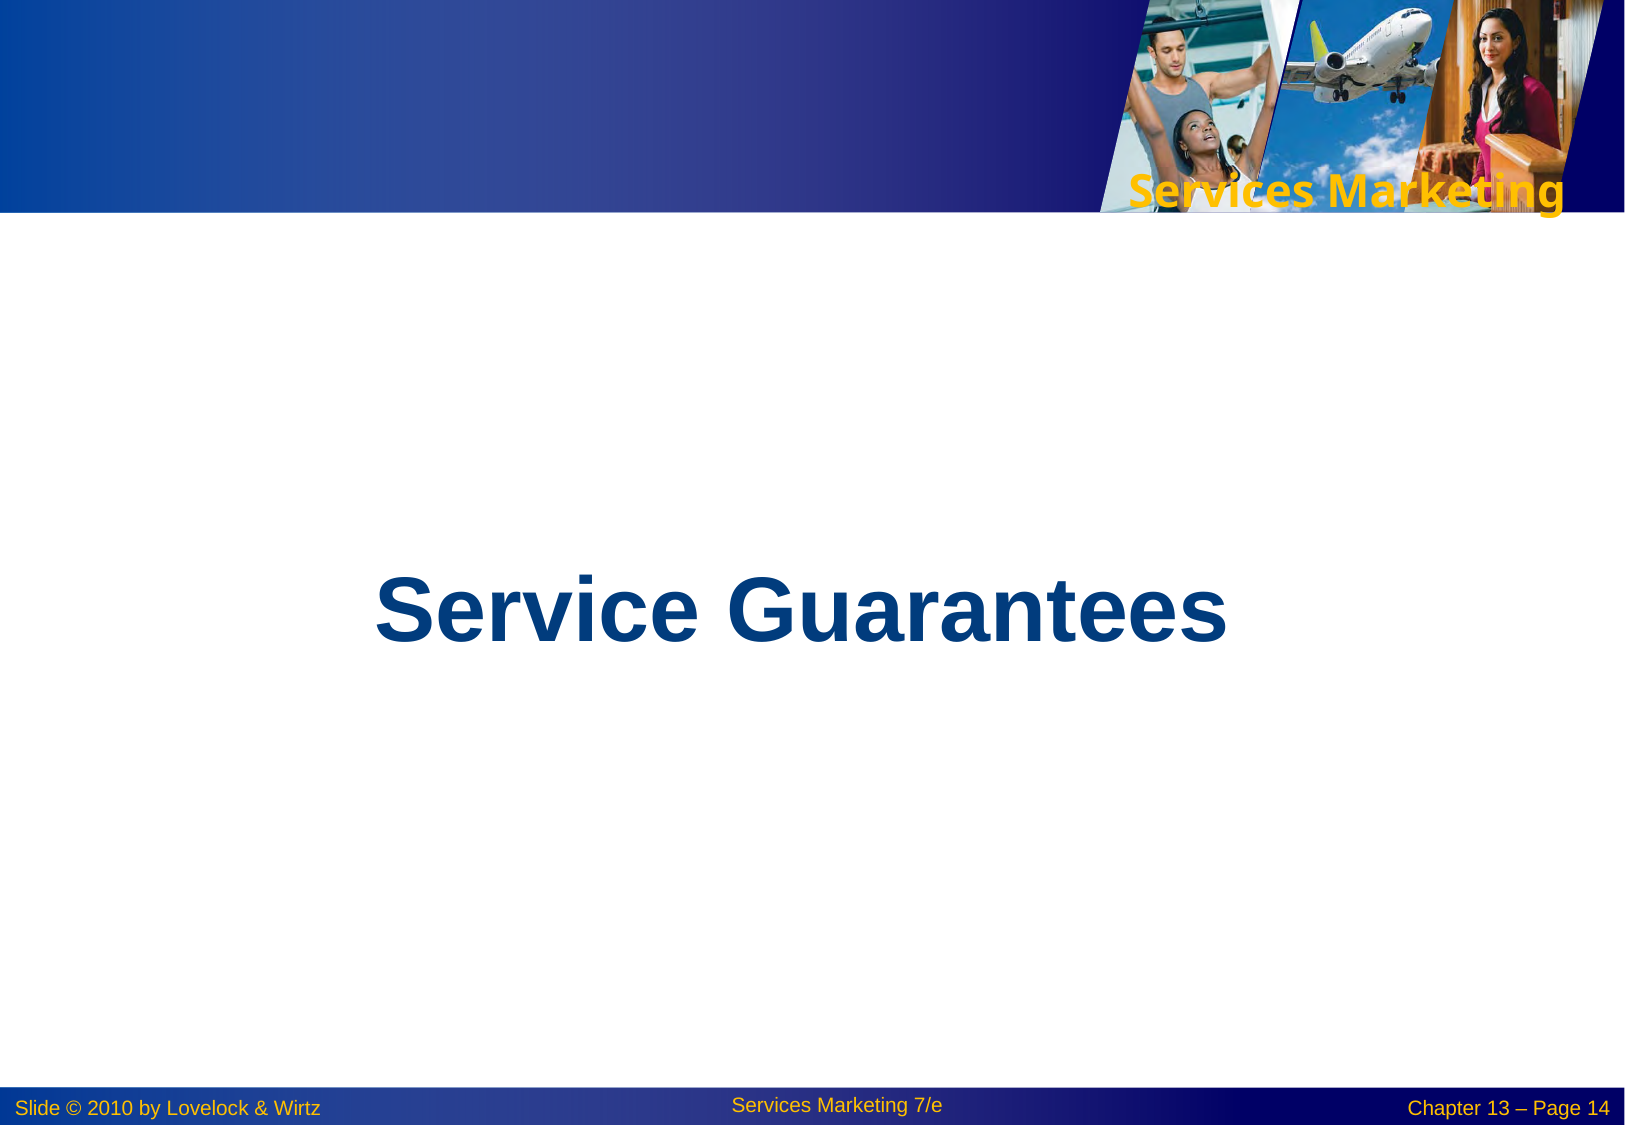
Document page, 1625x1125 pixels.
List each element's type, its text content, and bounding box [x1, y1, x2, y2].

picture [1100, 0, 1604, 213]
picture [1162, 186, 1172, 192]
text_box Service Guarantees [112, 436, 1493, 763]
picture [1546, 187, 1556, 202]
